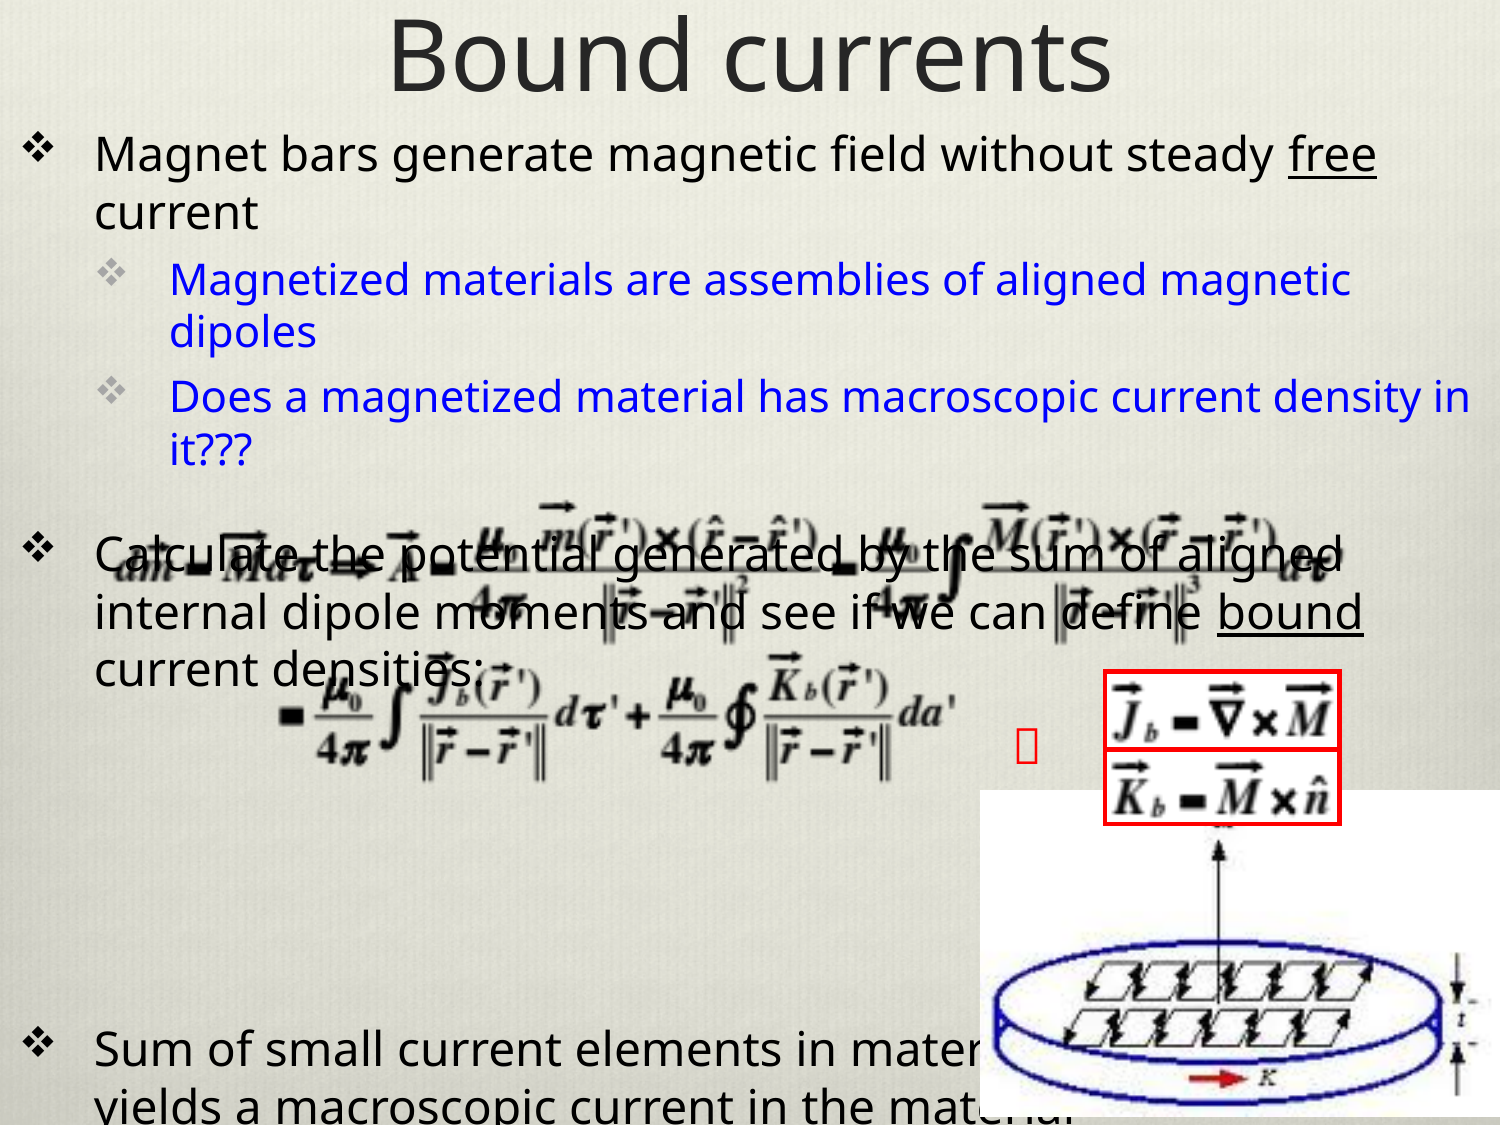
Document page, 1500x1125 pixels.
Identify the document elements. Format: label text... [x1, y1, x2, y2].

list Magnet bars generate magnetic field without steady free current Magnetized materials are assemblies of aligned magnetic dipoles Does a magnetized material has macroscopic current density in it??? Calculate the potential generated by the sum of aligned internal dipole moments and see if we can define bound current densities: Sum of small current elements in material yields a macroscopic current in the material A charge doesn’t move throughout the full circuit, but current genuinely does That’s also true for steady current [3, 116, 1500, 1119]
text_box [1106, 672, 1339, 748]
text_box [108, 494, 1350, 711]
text_box  [997, 711, 1109, 782]
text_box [1106, 750, 1339, 823]
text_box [273, 643, 960, 789]
picture [979, 789, 1500, 1118]
title Bound currents [119, 7, 1381, 95]
